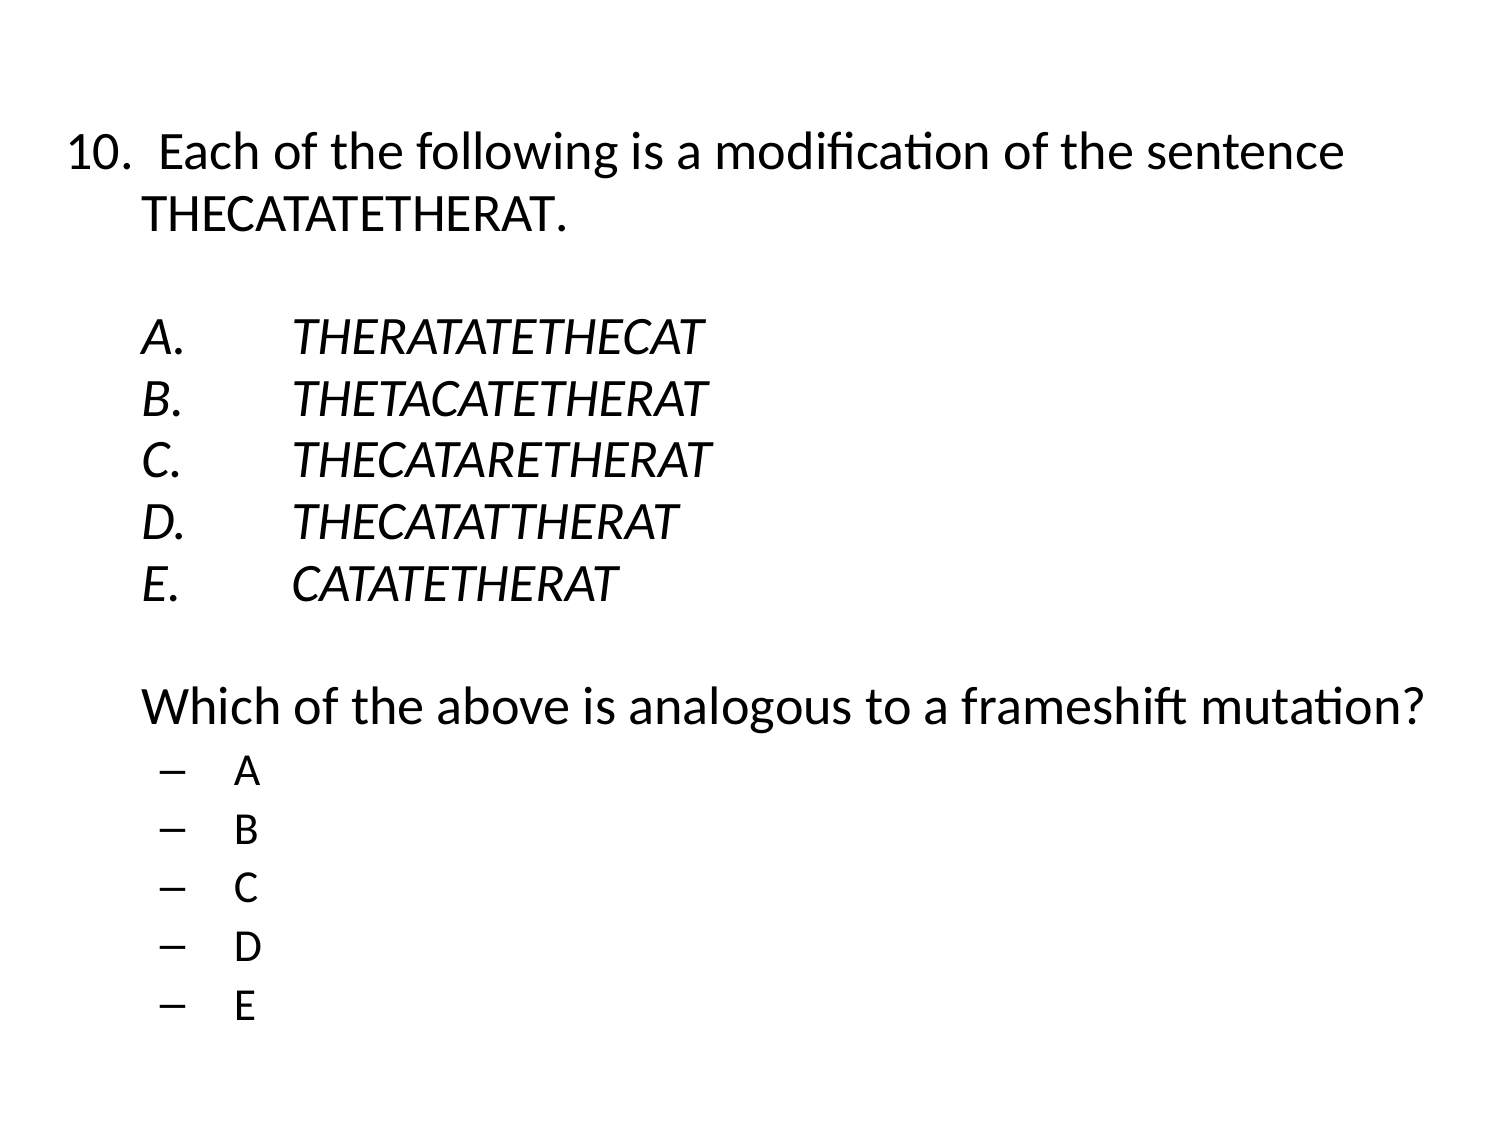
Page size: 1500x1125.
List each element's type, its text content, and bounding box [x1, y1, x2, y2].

list 10. Each of the following is a modification of the sentence THECATATETHERAT. A. THERATATETHECAT B. THETACATETHERAT C. THECATARETHERAT D. THECATATTHERAT E. CATATETHERAT Which of the above is analogous to a frameshift mutation? A B C D E [50, 112, 1450, 1124]
